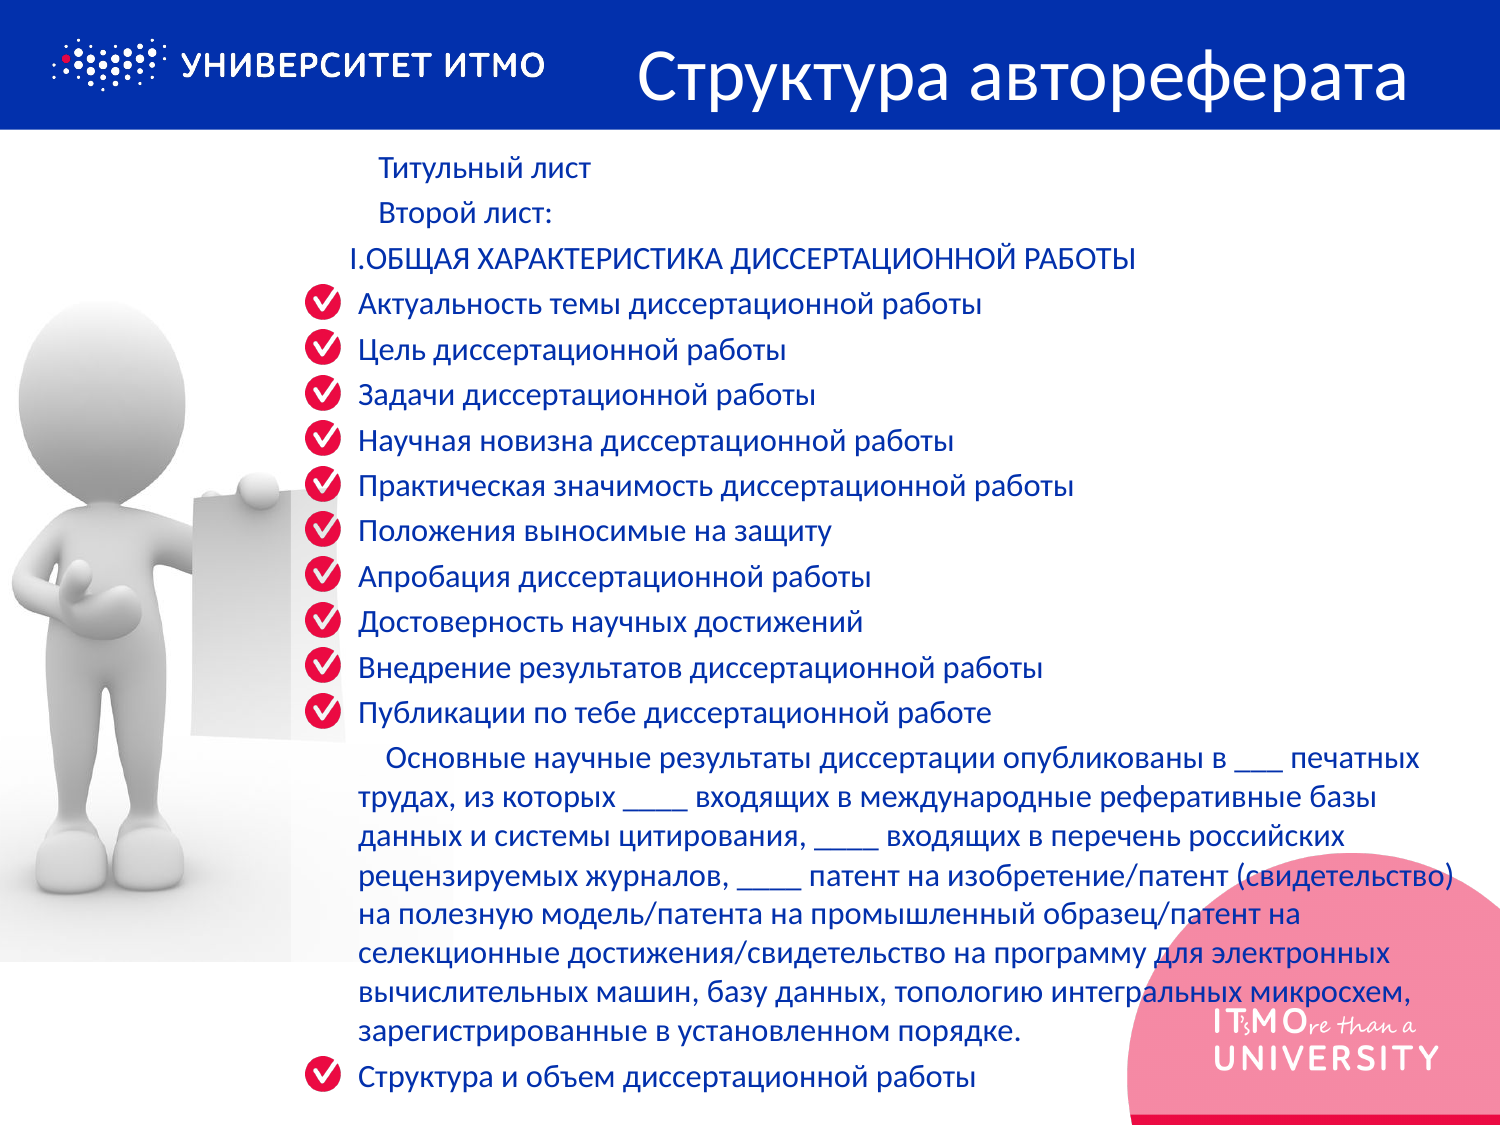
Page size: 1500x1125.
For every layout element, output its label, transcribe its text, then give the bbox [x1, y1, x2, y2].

list Титульный лист Второй лист: I.ОБЩАЯ ХАРАКТЕРИСТИКА ДИССЕРТАЦИОННОЙ РАБОТЫ Актуальность темы диссертационной работы Цель диссертационной работы Задачи диссертационной работы Научная новизна диссертационной работы Практическая значимость диссертационной работы Положения выносимые на защиту Апробация диссертационной работы Достоверность научных достижений Внедрение результатов диссертационной работы Публикации по тебе диссертационной работе Основные научные результаты диссертации опубликованы в ___ печатных трудах, из которых ____ входящих в международные реферативные базы данных и системы цитирования, ____ входящих в перечень российских рецензируемых журналов, ____ патент на изобретение/патент (свидетельство) на полезную модель/патента на промышленный образец/патент на селекционные достижения/свидетельство на программу для электронных вычислительных машин, базу данных, топологию интегральных микросхем, зарегистрированные в установленном порядке. Структура и объем диссертационной работы [290, 138, 1500, 1115]
picture [0, 263, 454, 962]
picture [1107, 1115, 1500, 1125]
picture [0, 0, 596, 130]
footer Структура автореферата [555, 40, 1425, 101]
picture [305, 1056, 341, 1092]
